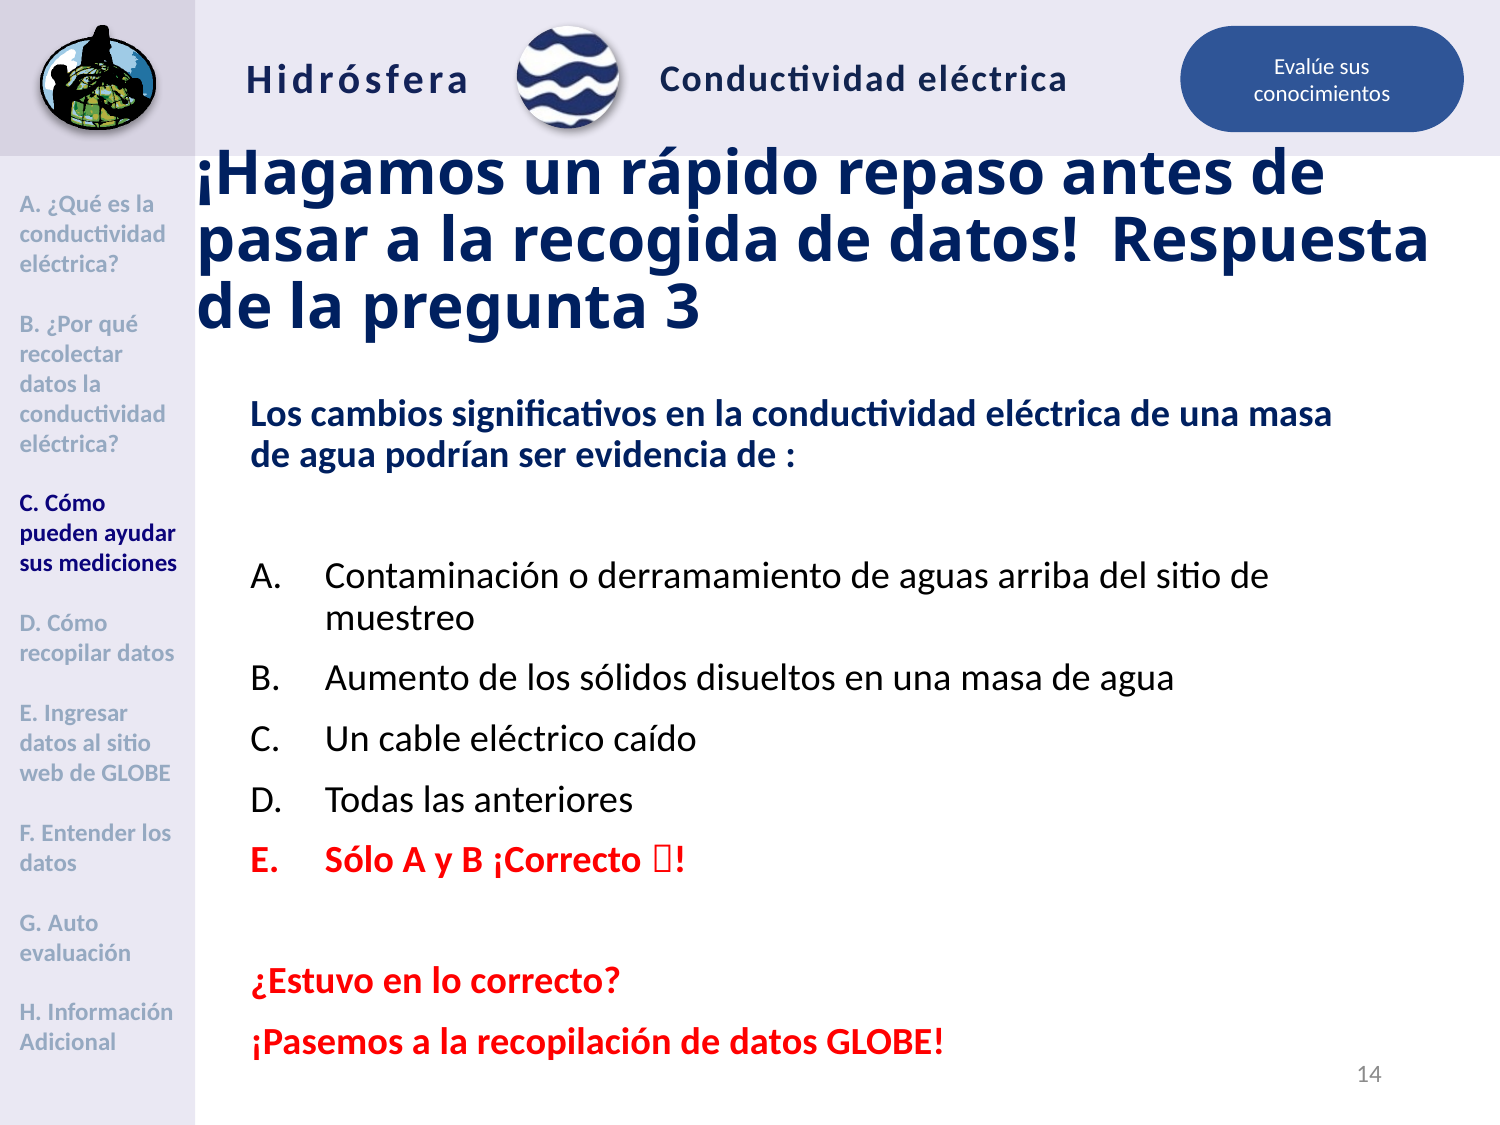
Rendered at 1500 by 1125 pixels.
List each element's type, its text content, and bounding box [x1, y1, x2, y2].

list Los cambios significativos en la conductividad eléctrica de una masa de agua podrían ser evidencia de : Contaminación o derramamiento de aguas arriba del sitio de muestreo Aumento de los sólidos disueltos en una masa de agua Un cable eléctrico caído Todas las anteriores Sólo A y B ¡Correcto ! ¿Estuvo en lo correcto? ¡Pasemos a la recopilación de datos GLOBE! [235, 320, 1362, 1073]
title ¡Hagamos un rápido repaso antes de pasar a la recogida de datos! Respuesta de la pregunta 3 [181, 132, 1476, 351]
text_box Evalúe sus conocimientos [1179, 24, 1465, 134]
picture [36, 22, 159, 133]
slide_number 13 [1059, 1042, 1397, 1103]
text_box A. ¿Qué es la conductividad eléctrica? B. ¿Por qué recolectar datos la conductividad eléctrica? C. Cómo pueden ayudar sus mediciones D. Cómo recopilar datos E. Ingresar datos al sitio web de GLOBE F. Entender los datos G. Auto evaluación H. Información Adicional [4, 180, 196, 1064]
picture [516, 25, 619, 129]
